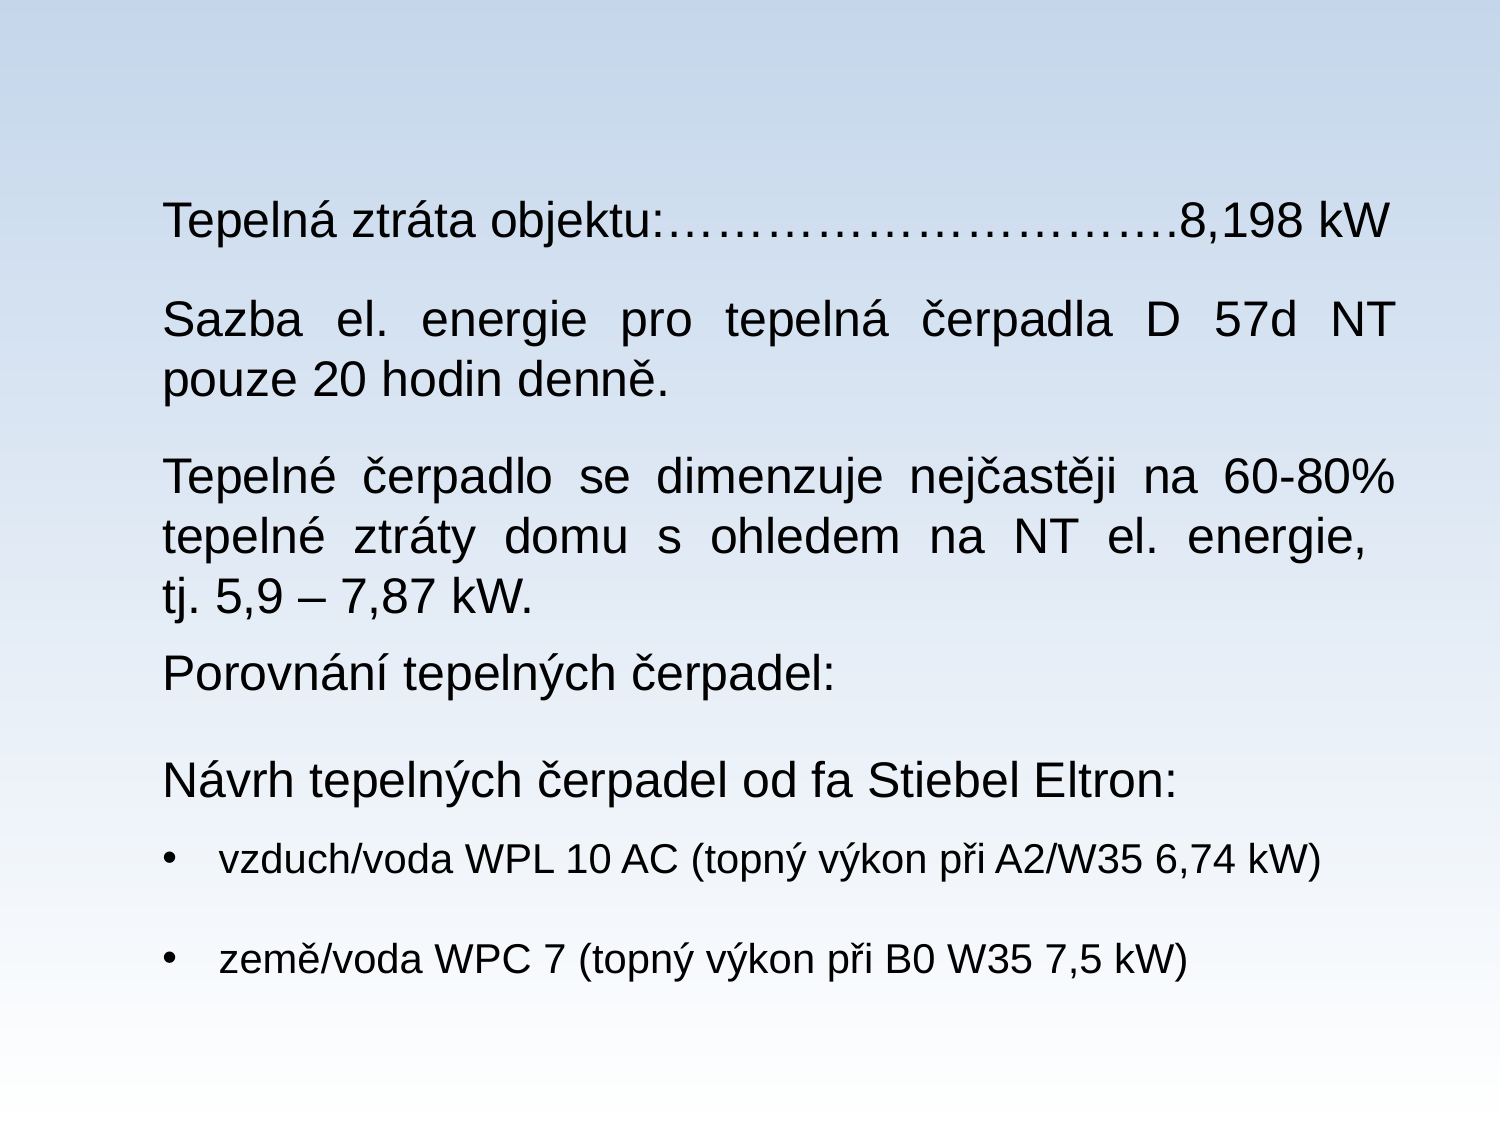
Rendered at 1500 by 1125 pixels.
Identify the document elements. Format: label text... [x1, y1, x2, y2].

text_box Tepelné čerpadlo se dimenzuje nejčastěji na 60-80% tepelné ztráty domu s ohledem na NT el. energie, tj. 5,9 – 7,87 kW. [147, 435, 1412, 631]
text_box Sazba el. energie pro tepelná čerpadla D 57d NT pouze 20 hodin denně. [147, 278, 1412, 414]
title Tepelná ztráta objektu:………………………….8,198 kW [147, 160, 1425, 256]
text_box Návrh tepelných čerpadel od fa Stiebel Eltron: vzduch/voda WPL 10 AC (topný výkon při A2/W35 6,74 kW) země/voda WPC 7 (topný výkon při B0 W35 7,5 kW) [147, 739, 1412, 990]
text_box Porovnání tepelných čerpadel: [147, 633, 1412, 709]
